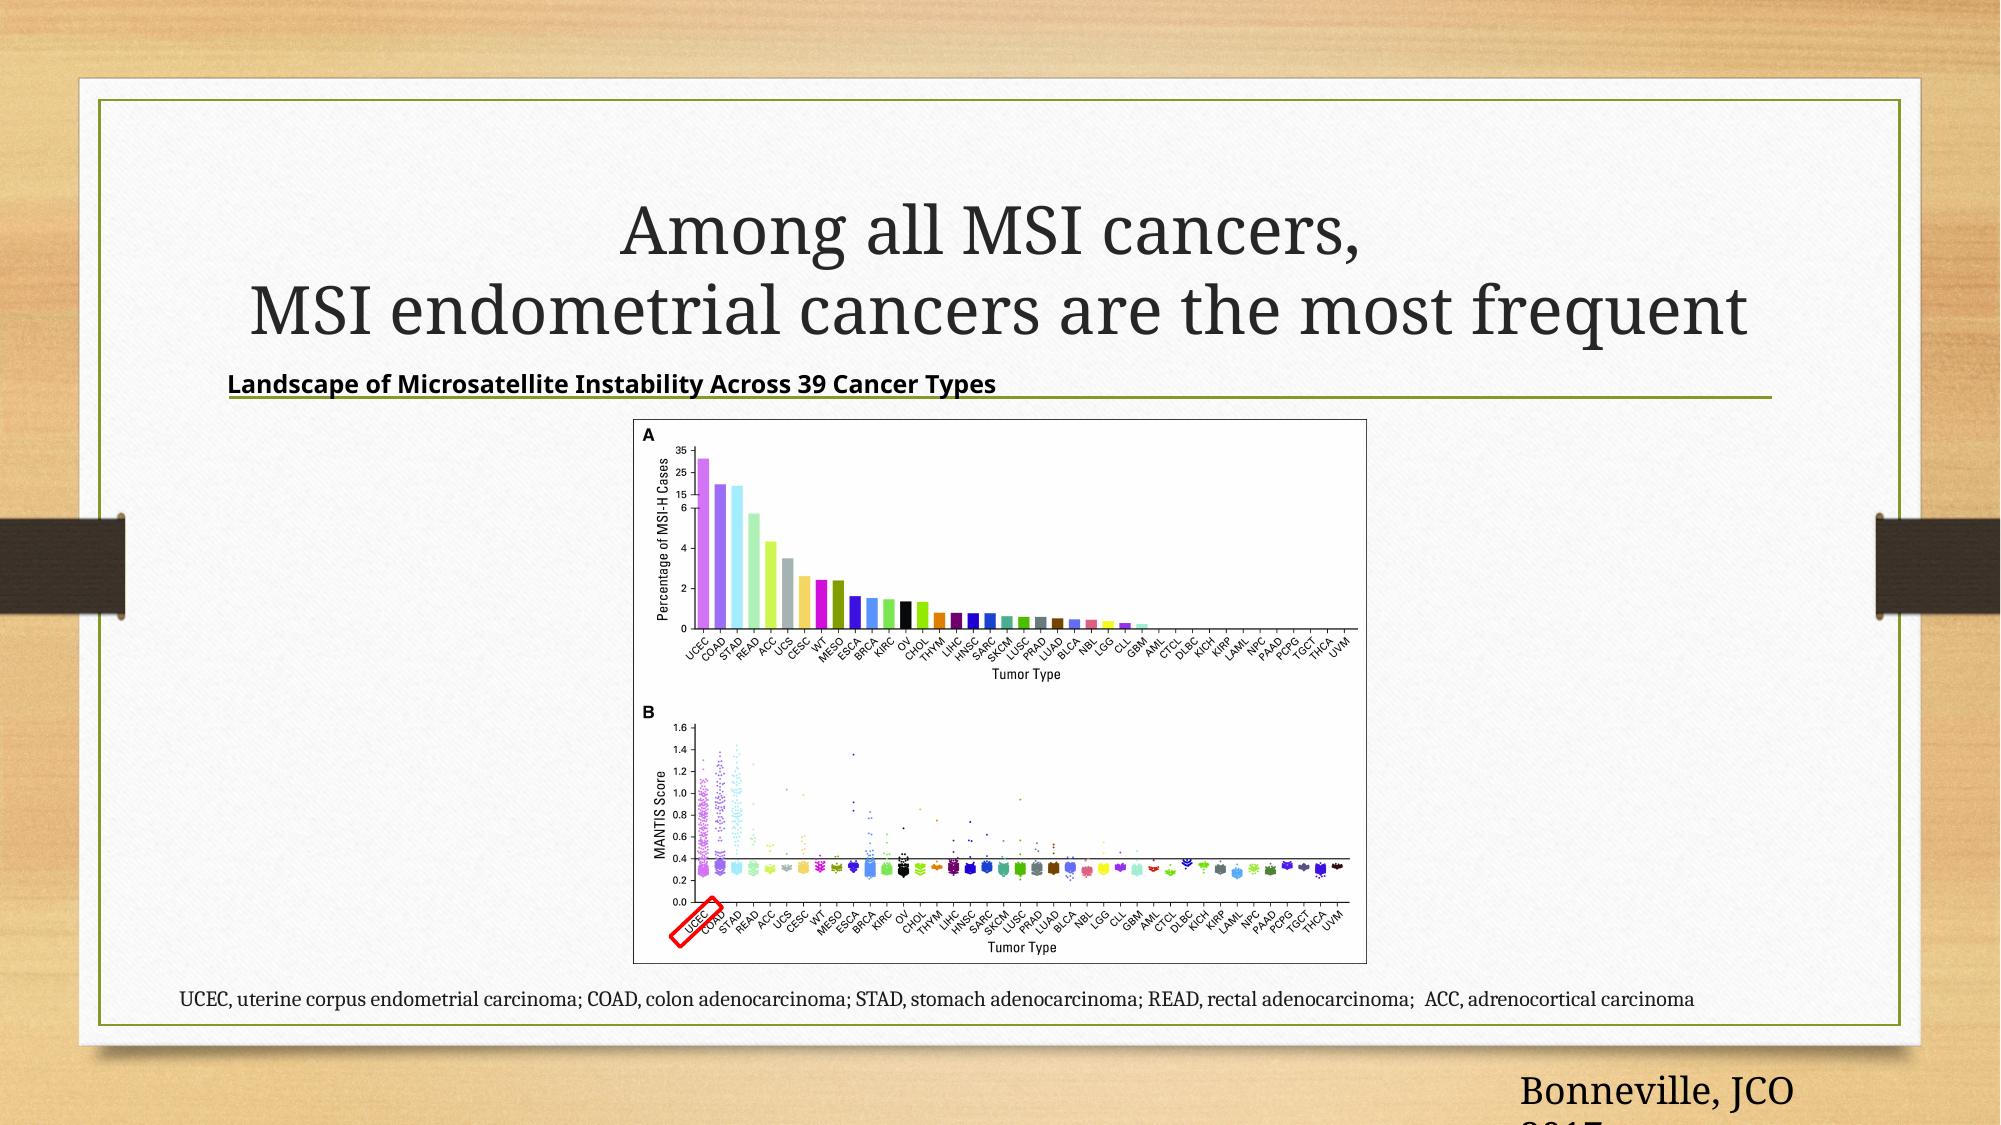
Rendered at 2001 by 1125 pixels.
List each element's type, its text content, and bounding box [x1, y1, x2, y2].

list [633, 419, 1367, 964]
text_box Bonneville, JCO 2017 [1505, 1060, 1863, 1125]
text_box UCEC, uterine corpus endometrial carcinoma; COAD, colon adenocarcinoma; STAD, stomach adenocarcinoma; READ, rectal adenocarcinoma; ACC, adrenocortical carcinoma [164, 977, 1909, 1019]
text_box Landscape of Microsatellite Instability Across 39 Cancer Types [212, 344, 1416, 406]
picture [0, 0, 2001, 1125]
title Among all MSI cancers, MSI endometrial cancers are the most frequent [212, 161, 1788, 375]
